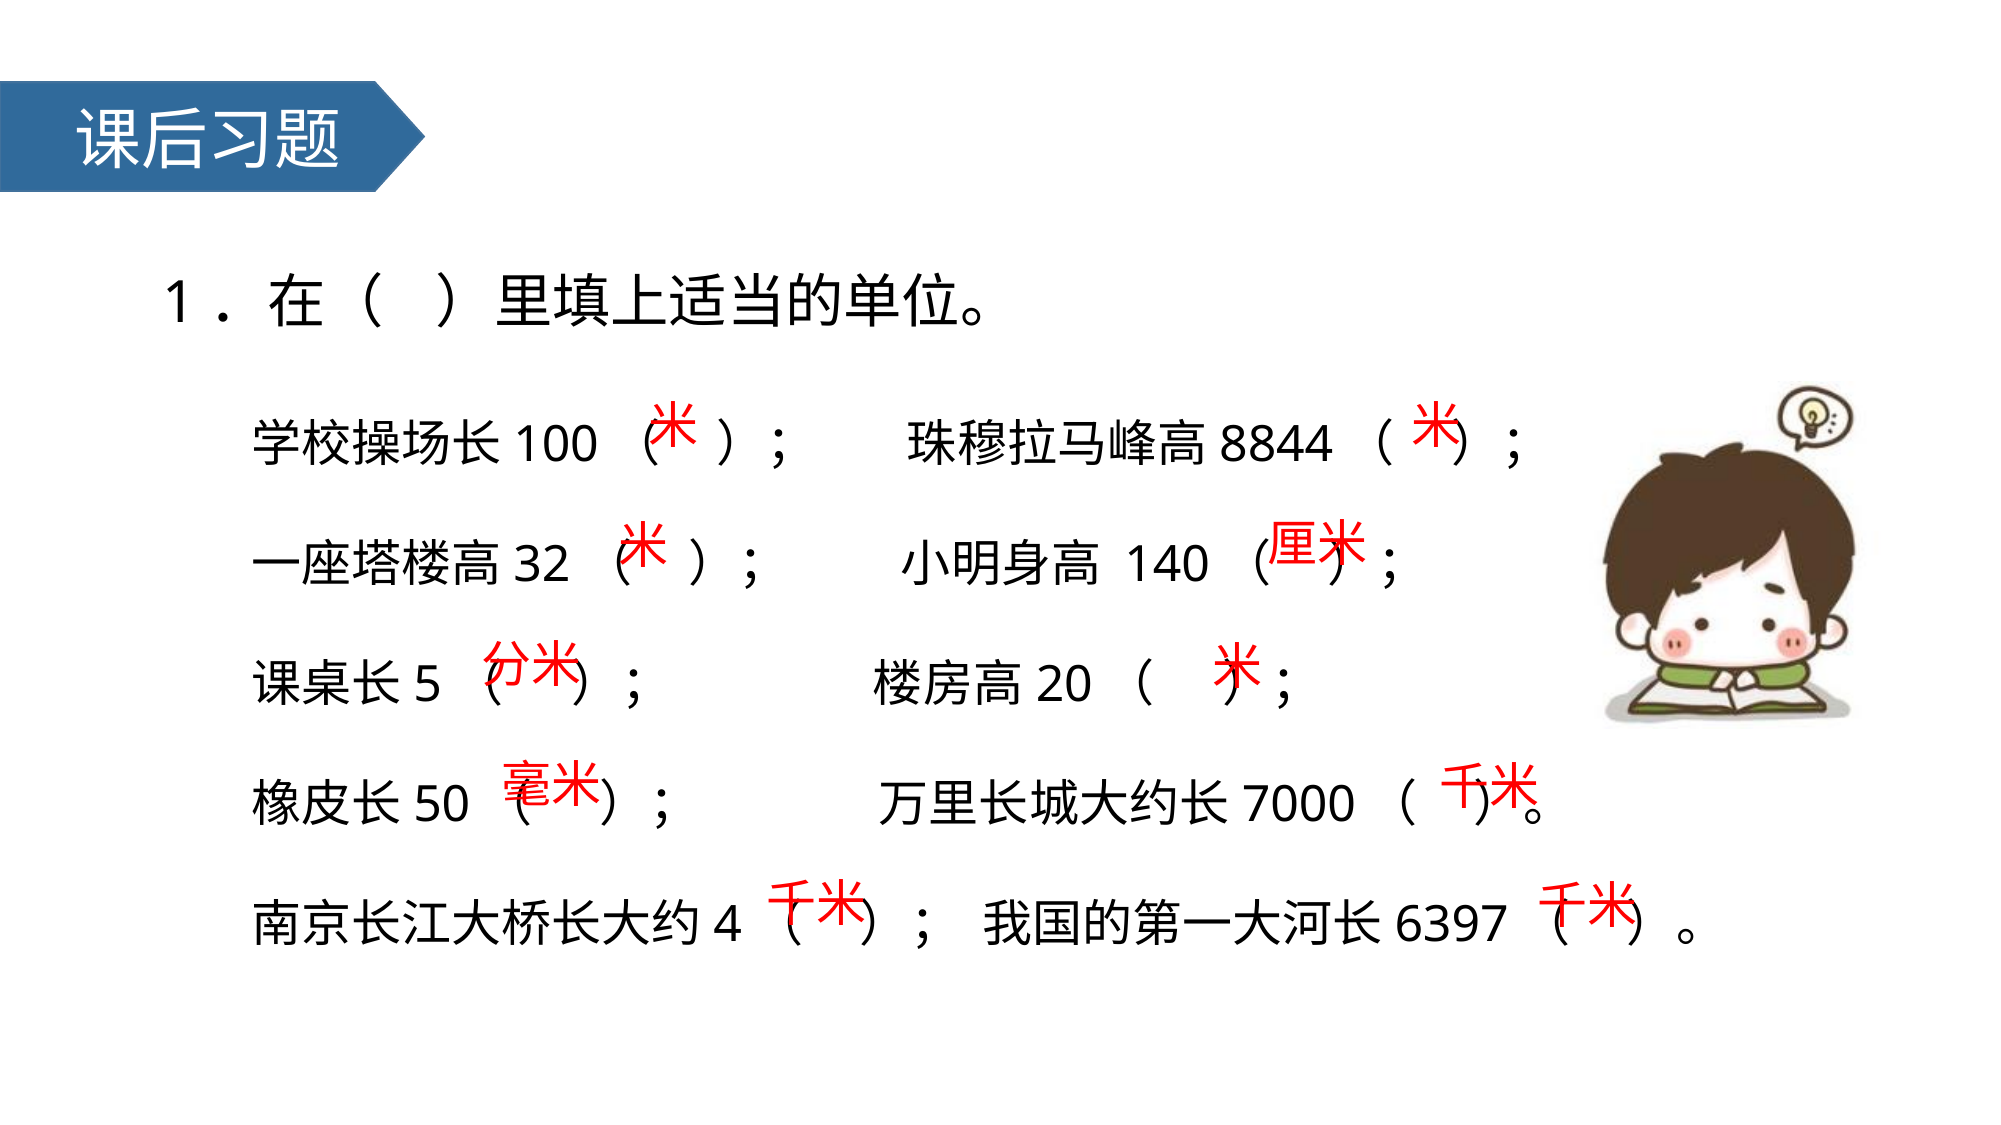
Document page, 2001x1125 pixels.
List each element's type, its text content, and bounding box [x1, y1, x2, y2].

text_box 米 [1396, 386, 1553, 461]
text_box 课后习题 [0, 82, 424, 191]
text_box 学校操场长100（ ）； 珠穆拉马峰高8844（ ）； 一座塔楼高32（ ）； 小明身高 140（ ）； 课桌长5（ ）； 楼房高20（ ）； 橡皮长50（ ）； 万里长城大约长7000（ ）。 南京长江大桥长大约4（ ）； 我国的第一大河长6397（ ）。 [236, 343, 1724, 959]
text_box 千米 [1522, 866, 1706, 941]
picture [1553, 381, 1902, 729]
text_box 千米 [751, 864, 935, 939]
text_box 米 [1197, 627, 1381, 702]
text_box 毫米 [486, 744, 670, 820]
text_box 米 [633, 386, 756, 461]
text_box 米 [603, 506, 787, 581]
text_box 千米 [1424, 747, 1608, 823]
text_box 分米 [466, 625, 650, 700]
text_box 厘米 [1252, 504, 1436, 579]
text_box 1．在（ ）里填上适当的单位。 [147, 198, 1679, 342]
